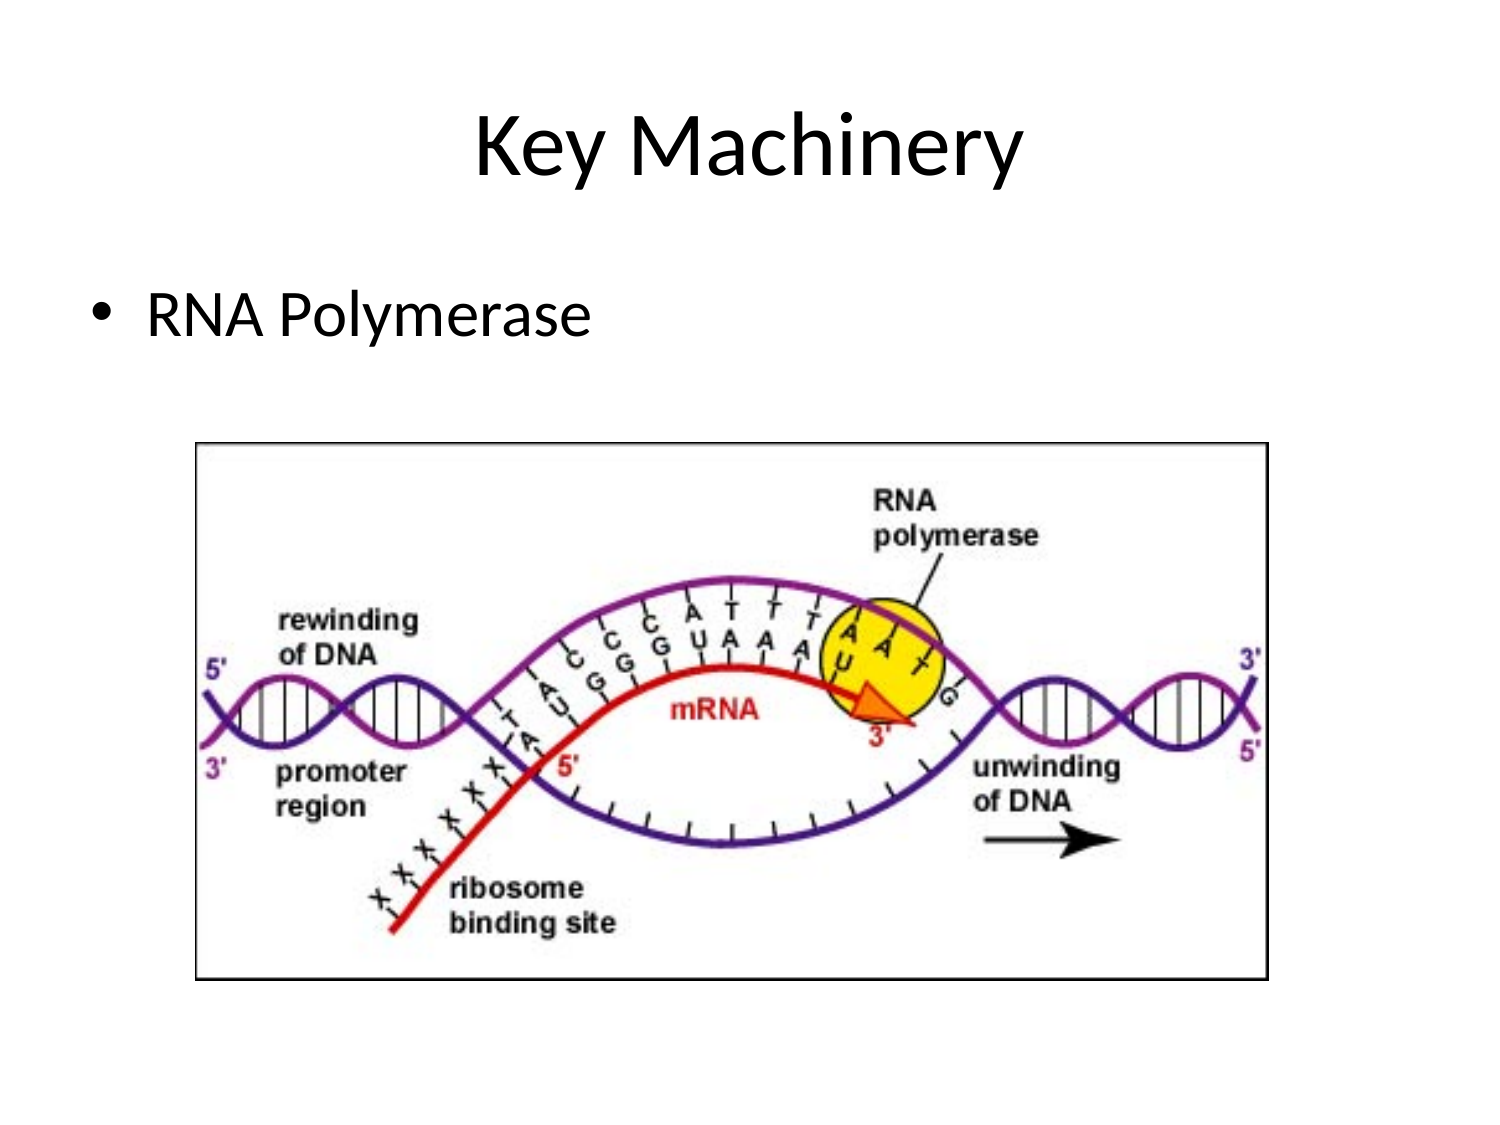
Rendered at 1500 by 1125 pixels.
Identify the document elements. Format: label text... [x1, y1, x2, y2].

list RNA Polymerase [75, 262, 1425, 1005]
picture [194, 442, 1269, 982]
title Key Machinery [75, 45, 1425, 233]
